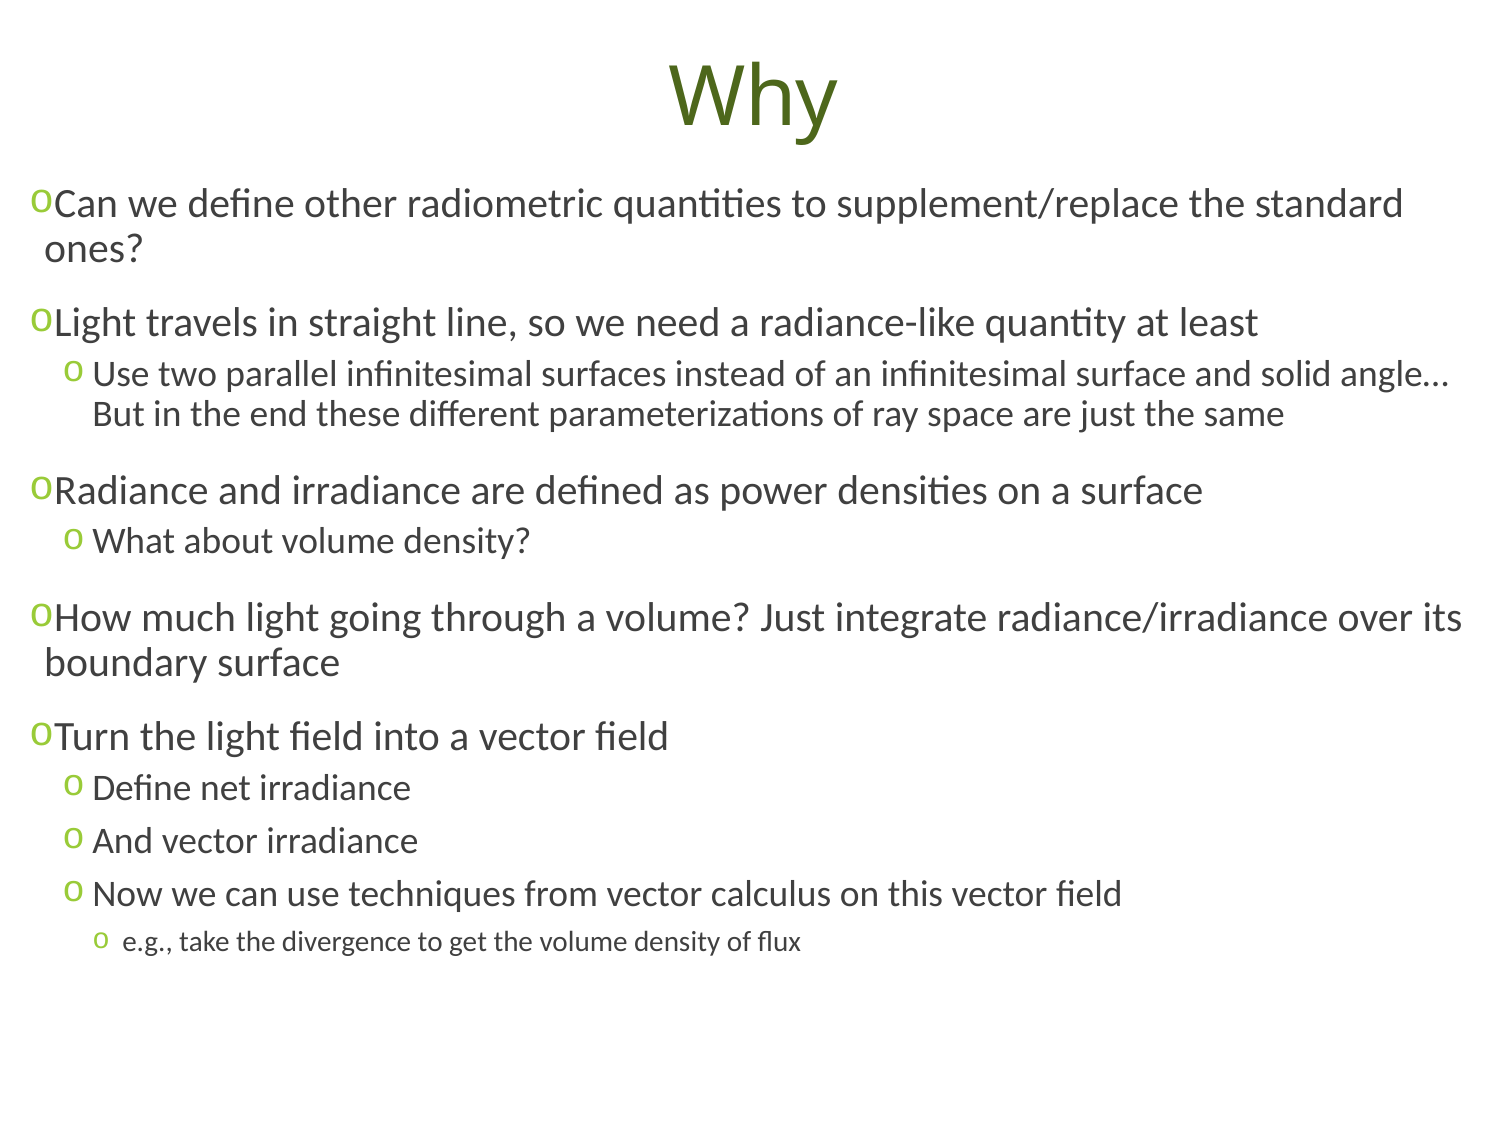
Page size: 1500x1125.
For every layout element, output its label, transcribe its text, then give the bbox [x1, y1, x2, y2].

title Why [135, 47, 1373, 150]
